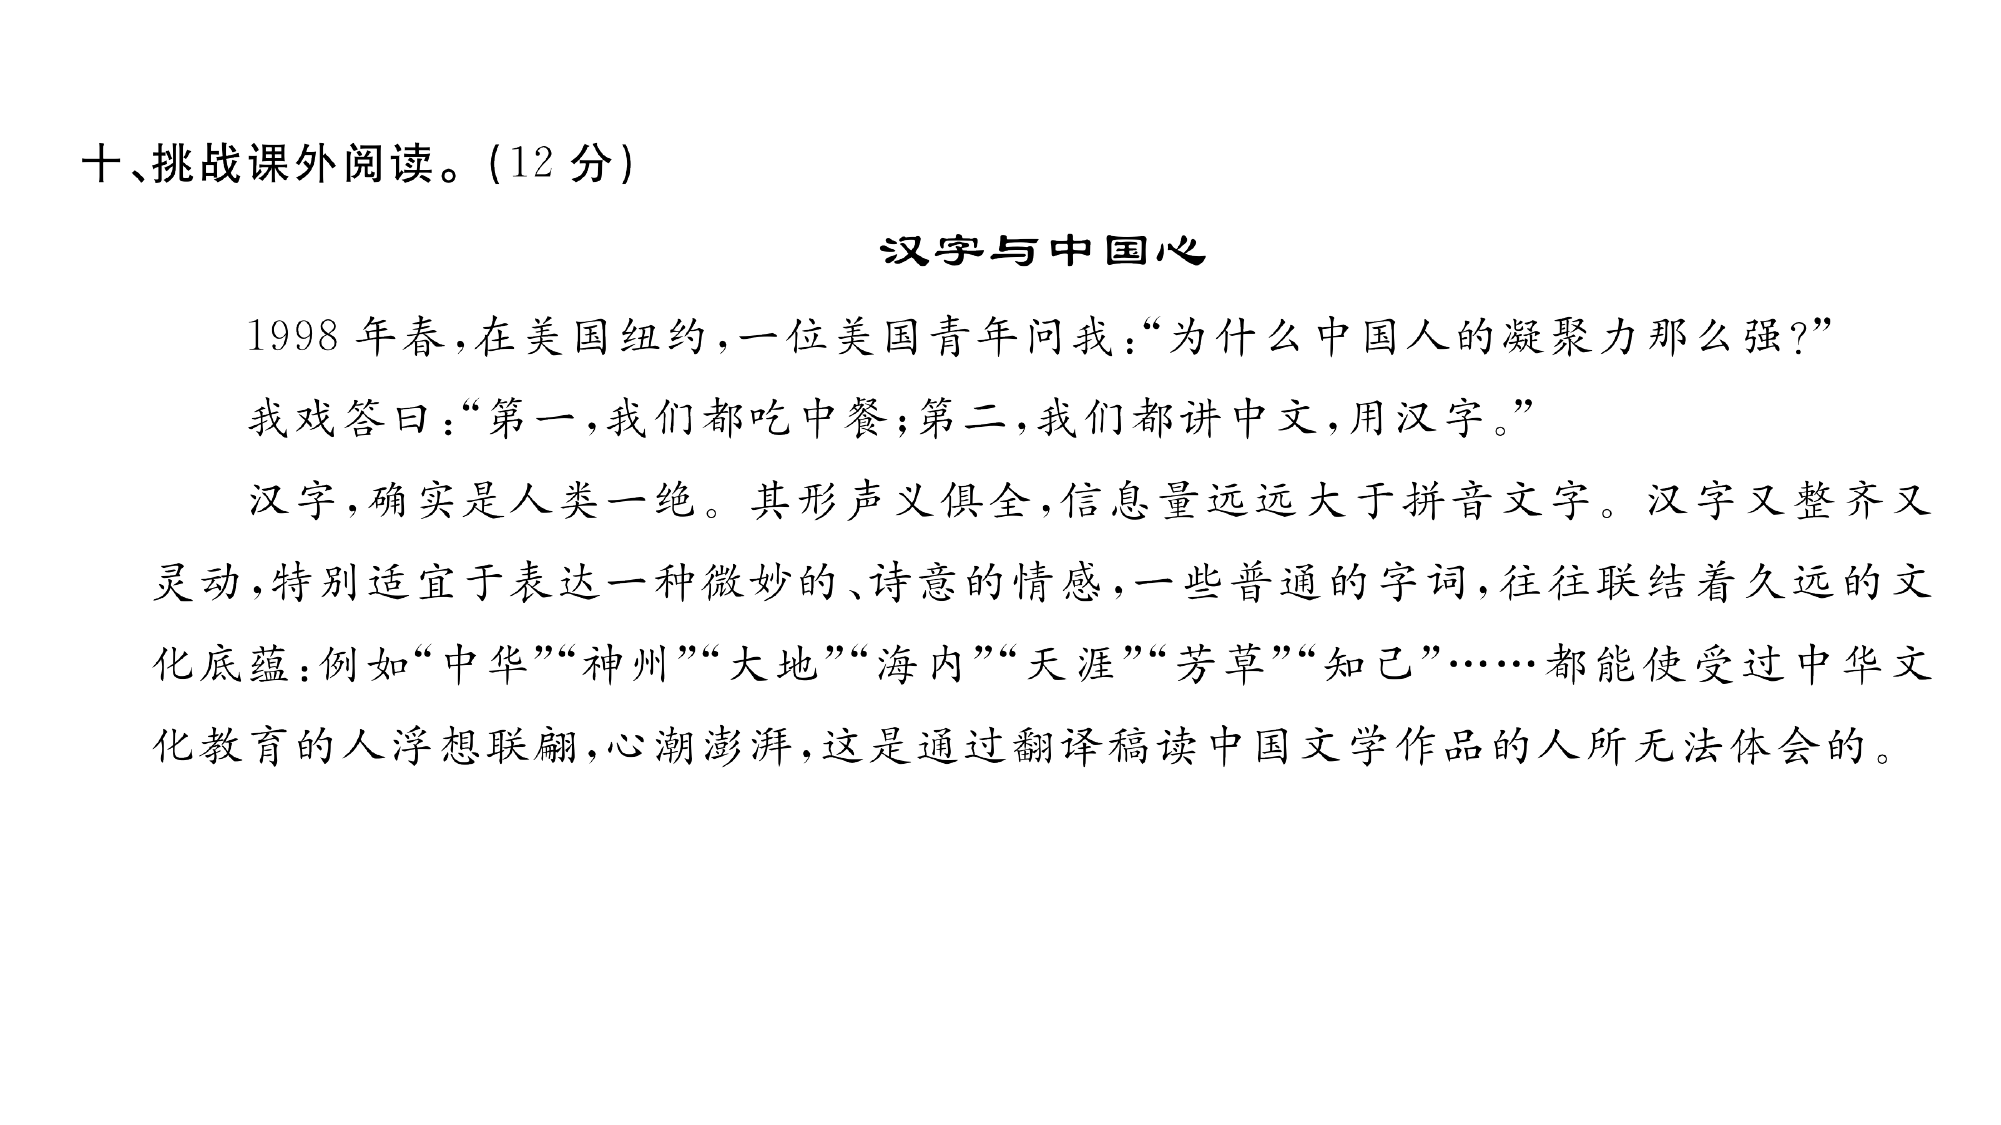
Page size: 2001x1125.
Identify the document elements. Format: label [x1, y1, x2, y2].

picture [78, 125, 1969, 785]
